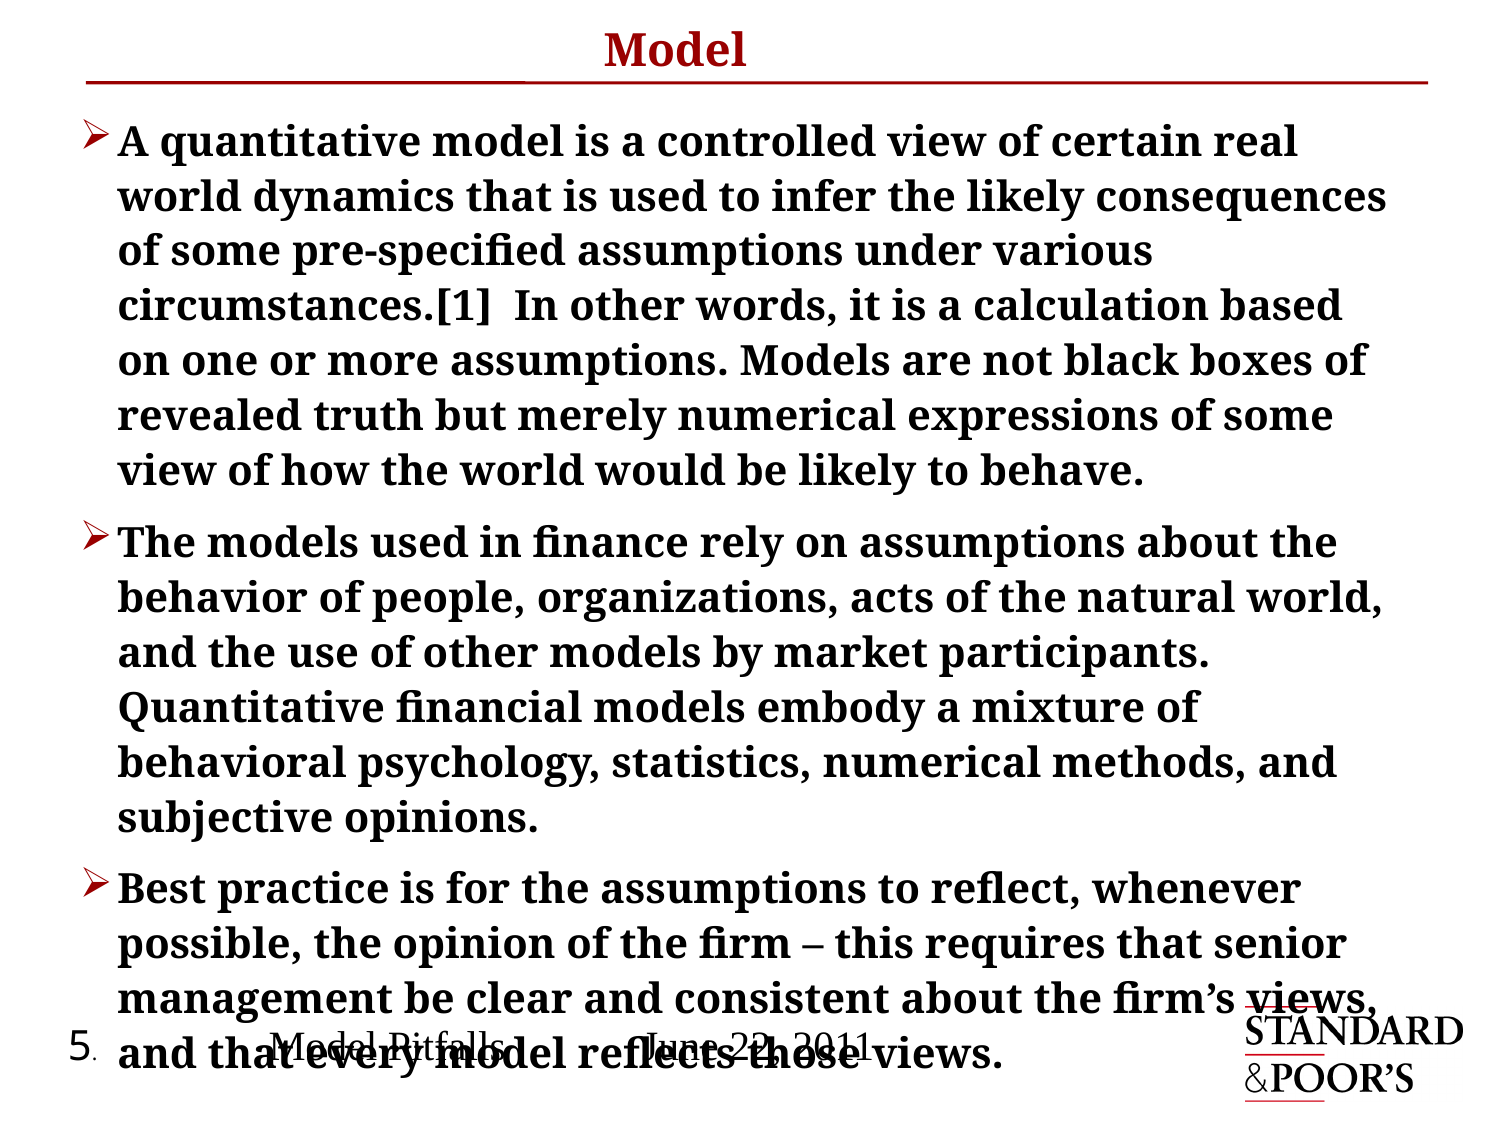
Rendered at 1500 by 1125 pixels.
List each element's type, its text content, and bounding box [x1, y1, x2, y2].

picture [1245, 1006, 1463, 1102]
title Model [73, 8, 1277, 85]
list A quantitative model is a controlled view of certain real world dynamics that is used to infer the likely consequences of some pre-specified assumptions under various circumstances.[1] In other words, it is a calculation based on one or more assumptions. Models are not black boxes of revealed truth but merely numerical expressions of some view of how the world would be likely to behave. The models used in finance rely on assumptions about the behavior of people, organizations, acts of the natural world, and the use of other models by market participants. Quantitative financial models embody a mixture of behavioral psychology, statistics, numerical methods, and subjective opinions. Best practice is for the assumptions to reflect, whenever possible, the opinion of the firm – this requires that senior management be clear and consistent about the firm’s views, and that every model reflects those views. [64, 101, 1416, 988]
